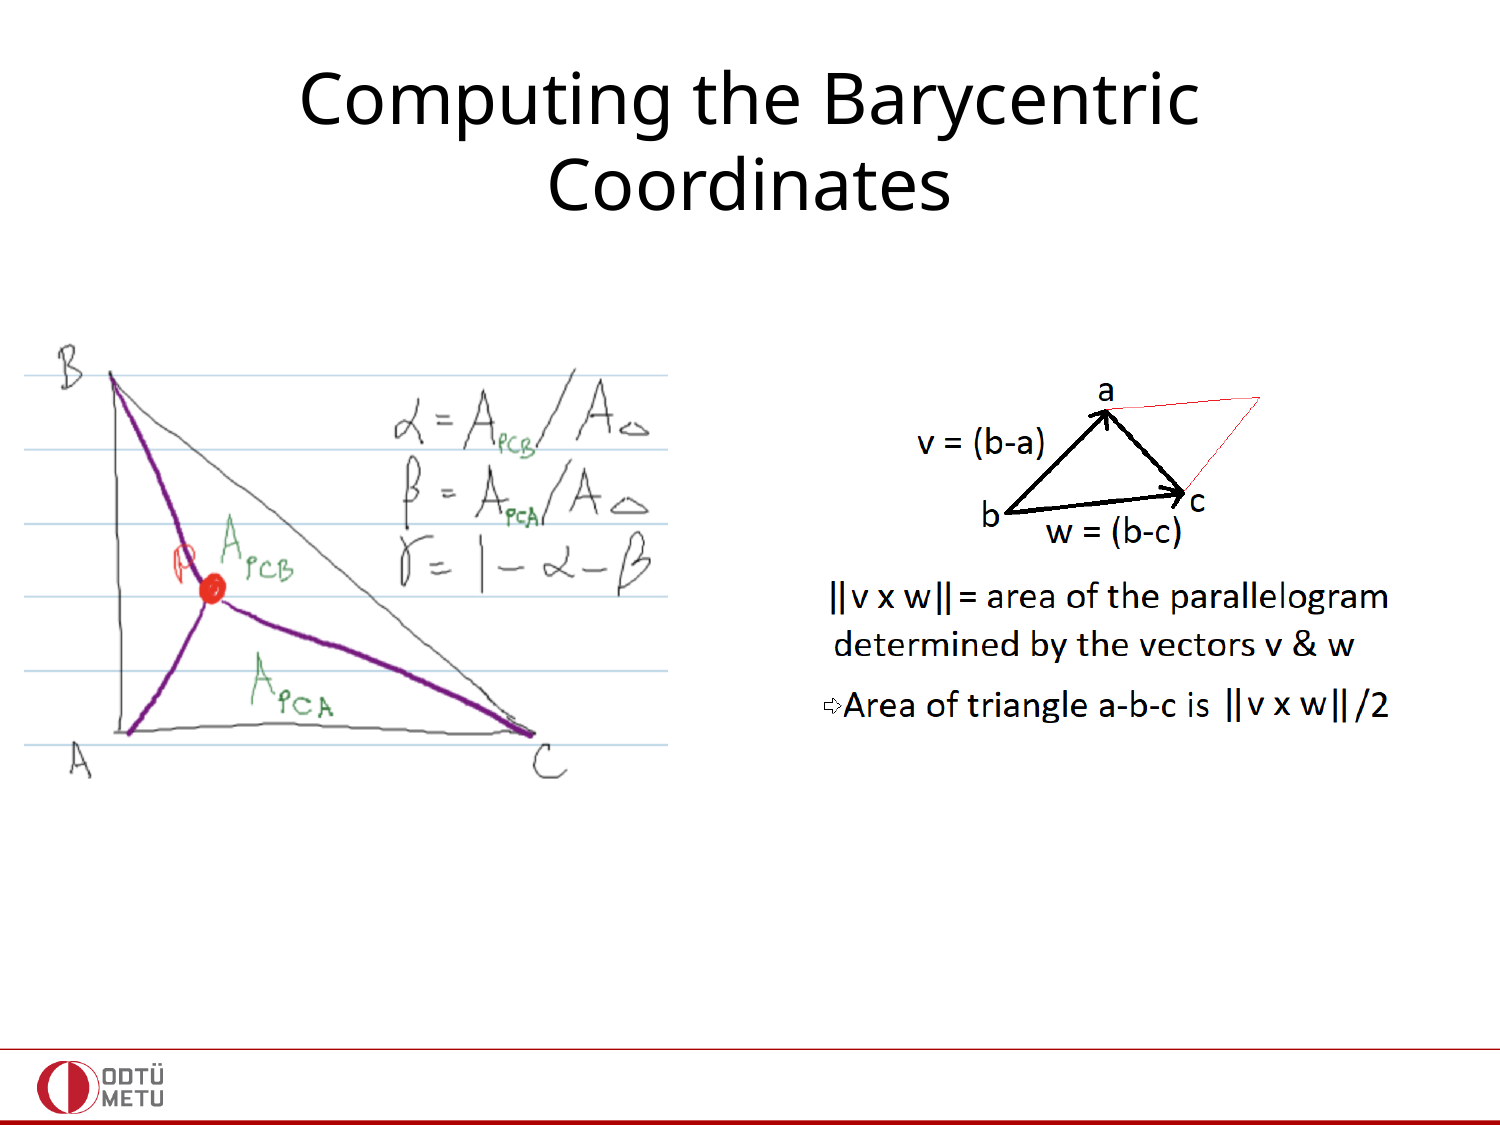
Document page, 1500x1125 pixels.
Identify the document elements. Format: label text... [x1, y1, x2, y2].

title Computing the Barycentric Coordinates [75, 45, 1425, 233]
picture [24, 324, 668, 790]
picture [37, 1061, 163, 1114]
picture [812, 349, 1406, 748]
